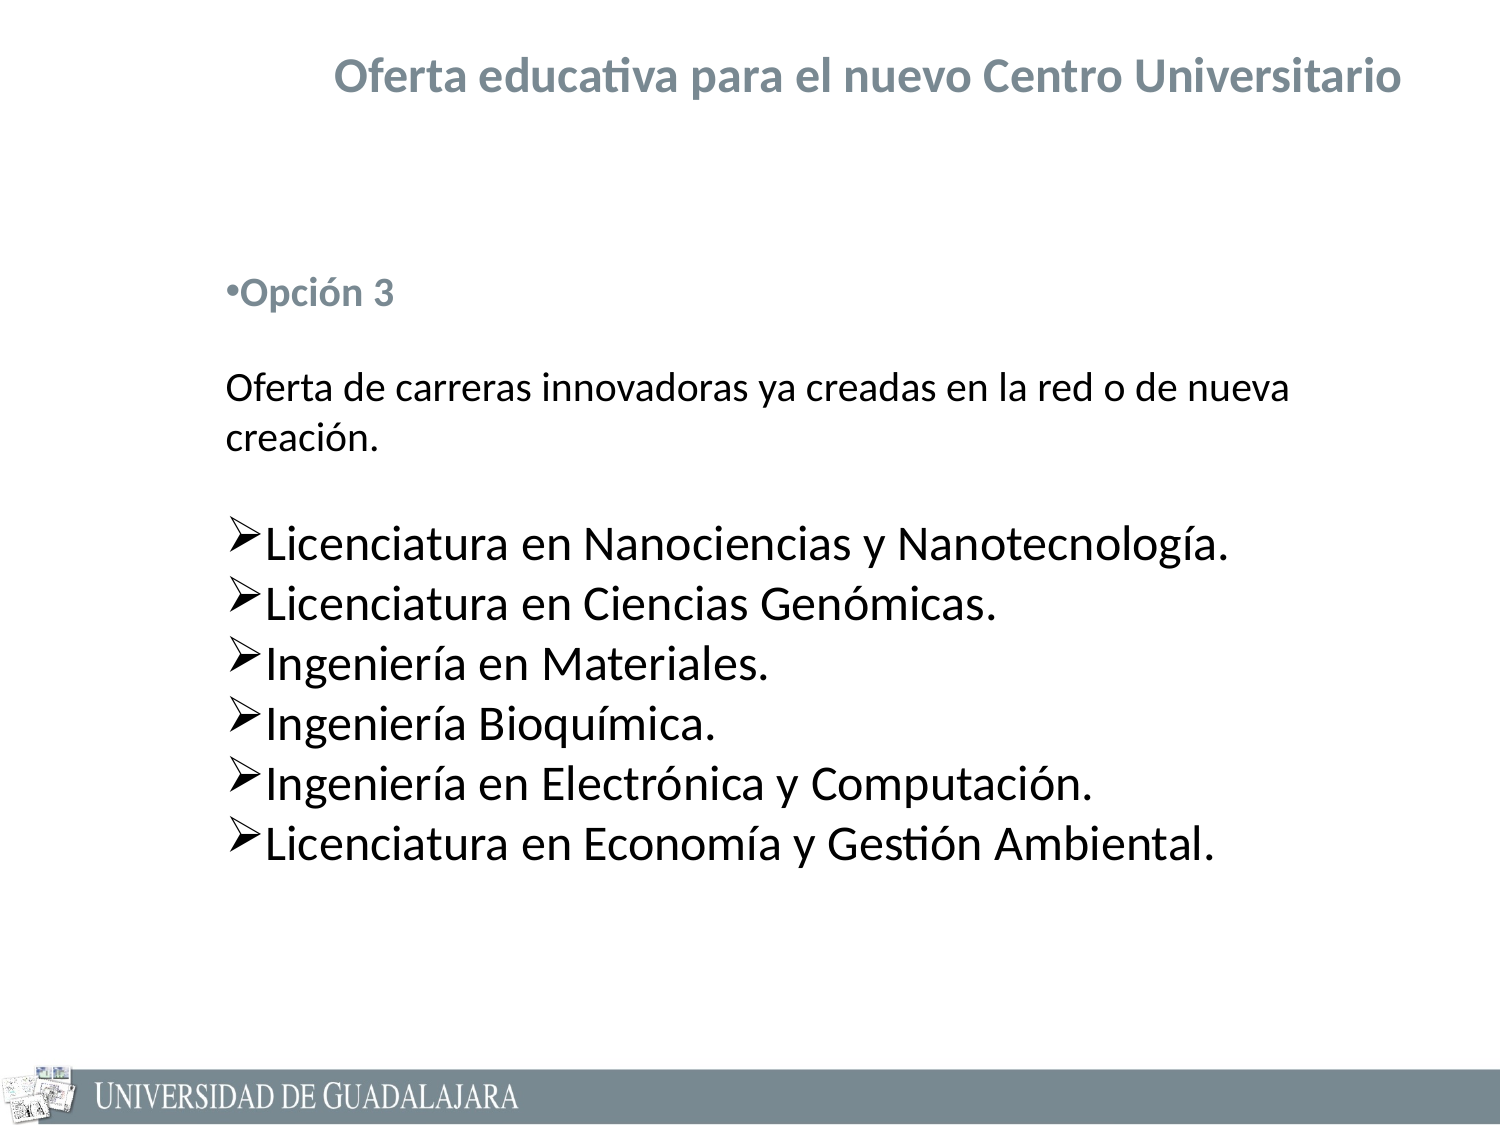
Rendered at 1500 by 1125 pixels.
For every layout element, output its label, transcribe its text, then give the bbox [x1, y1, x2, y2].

picture [0, 0, 1500, 1125]
subtitle Oferta educativa para el nuevo Centro Universitario [93, 35, 1418, 153]
text_box Opción 3 Oferta de carreras innovadoras ya creadas en la red o de nueva creación. Licenciatura en Nanociencias y Nanotecnología. Licenciatura en Ciencias Genómicas. Ingeniería en Materiales. Ingeniería Bioquímica. Ingeniería en Electrónica y Computación. Licenciatura en Economía y Gestión Ambiental. [210, 257, 1360, 878]
